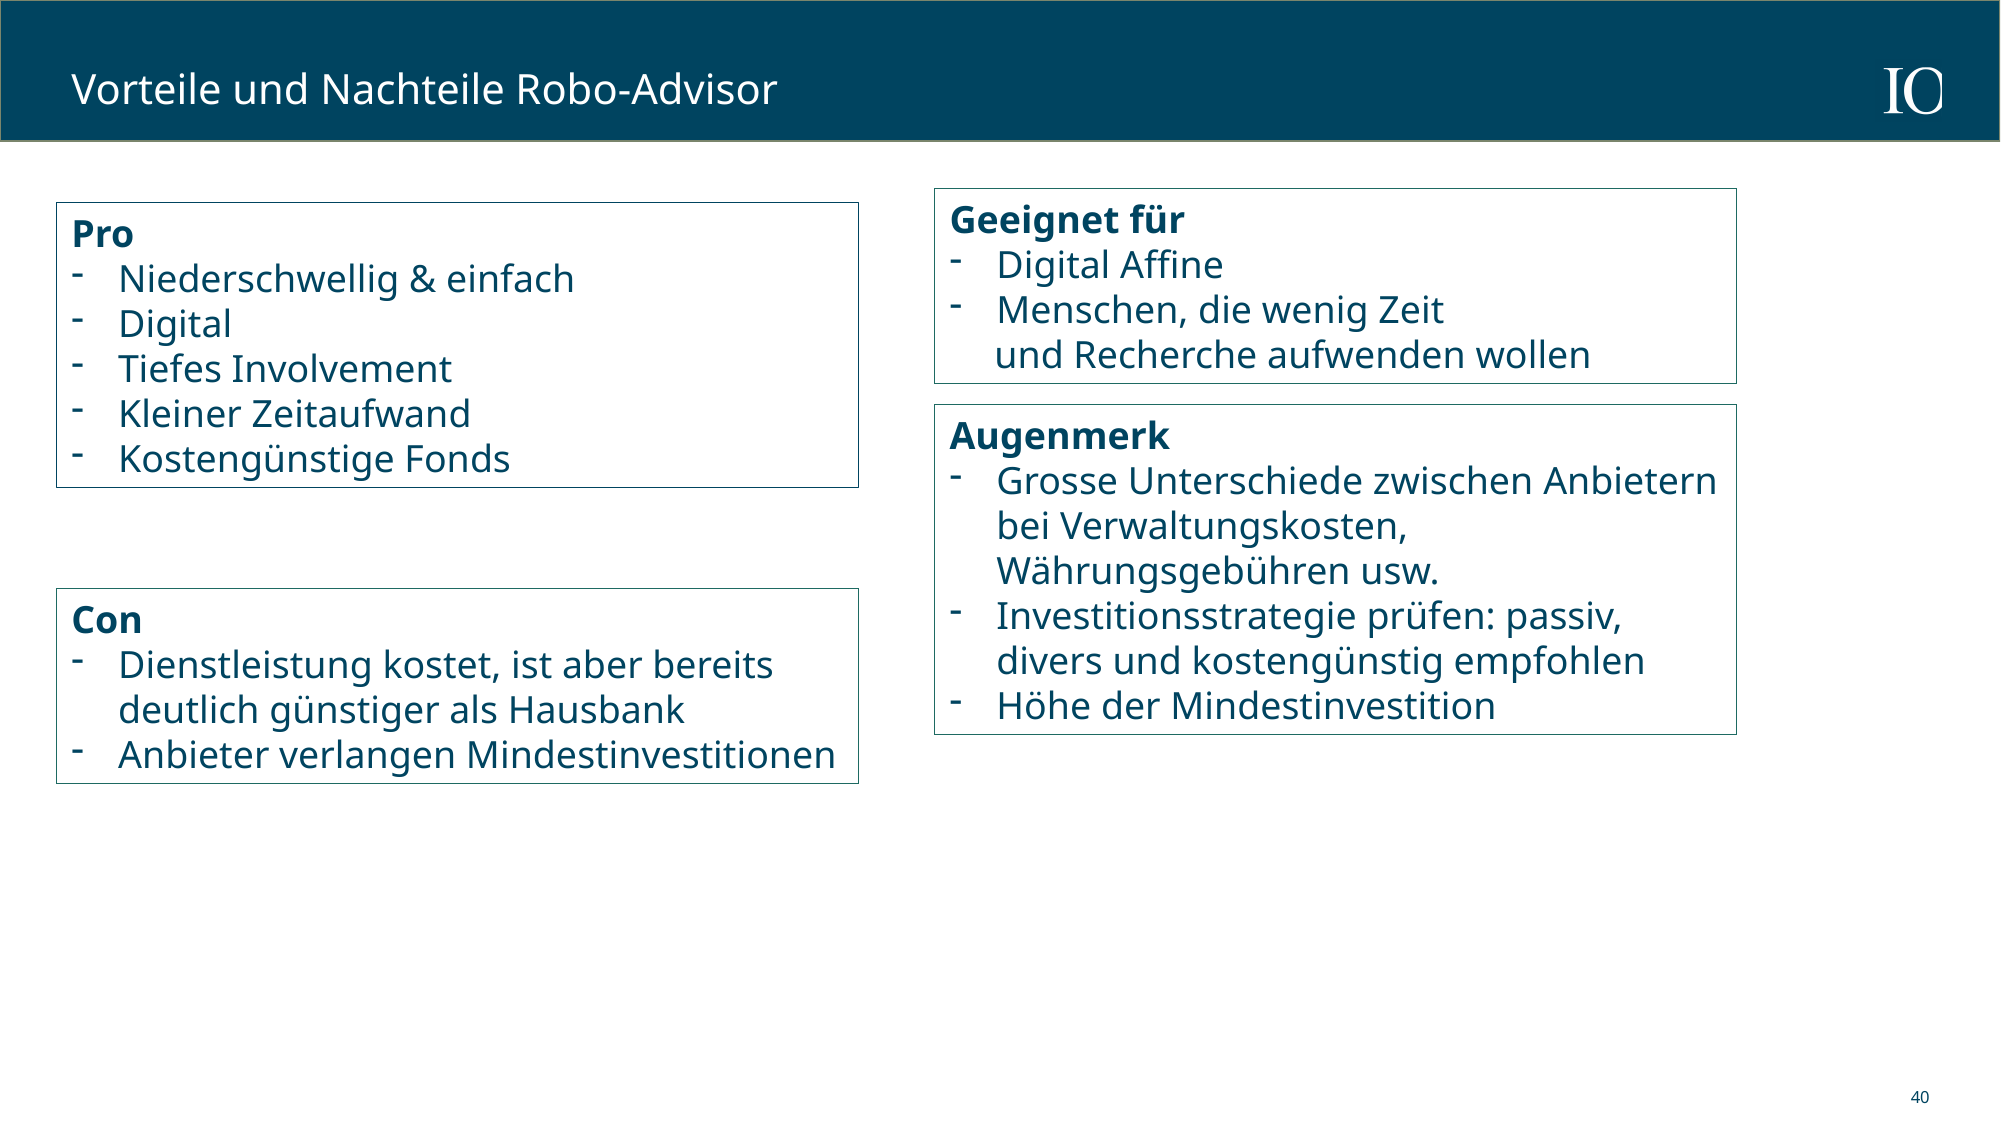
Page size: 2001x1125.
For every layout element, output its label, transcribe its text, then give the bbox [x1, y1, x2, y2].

text_box Geeignet für Digital Affine Menschen, die wenig Zeit und Recherche aufwenden wollen [934, 188, 1737, 384]
slide_number 40 [1412, 1080, 1945, 1116]
picture [1905, 68, 1941, 114]
picture [1888, 69, 1899, 113]
text_box Augenmerk Grosse Unterschiede zwischen Anbietern bei Verwaltungskosten, Währungsgebühren usw. Investitionsstrategie prüfen: passiv, divers und kostengünstig empfohlen Höhe der Mindestinvestition [934, 404, 1737, 735]
text_box Con Dienstleistung kostet, ist aber bereits deutlich günstiger als Hausbank Anbieter verlangen Mindestinvestitionen [56, 588, 859, 784]
text_box Pro Niederschwellig & einfach Digital Tiefes Involvement Kleiner Zeitaufwand Kostengünstige Fonds [56, 202, 859, 488]
title Vorteile und Nachteile Robo-Advisor [56, 50, 1710, 132]
